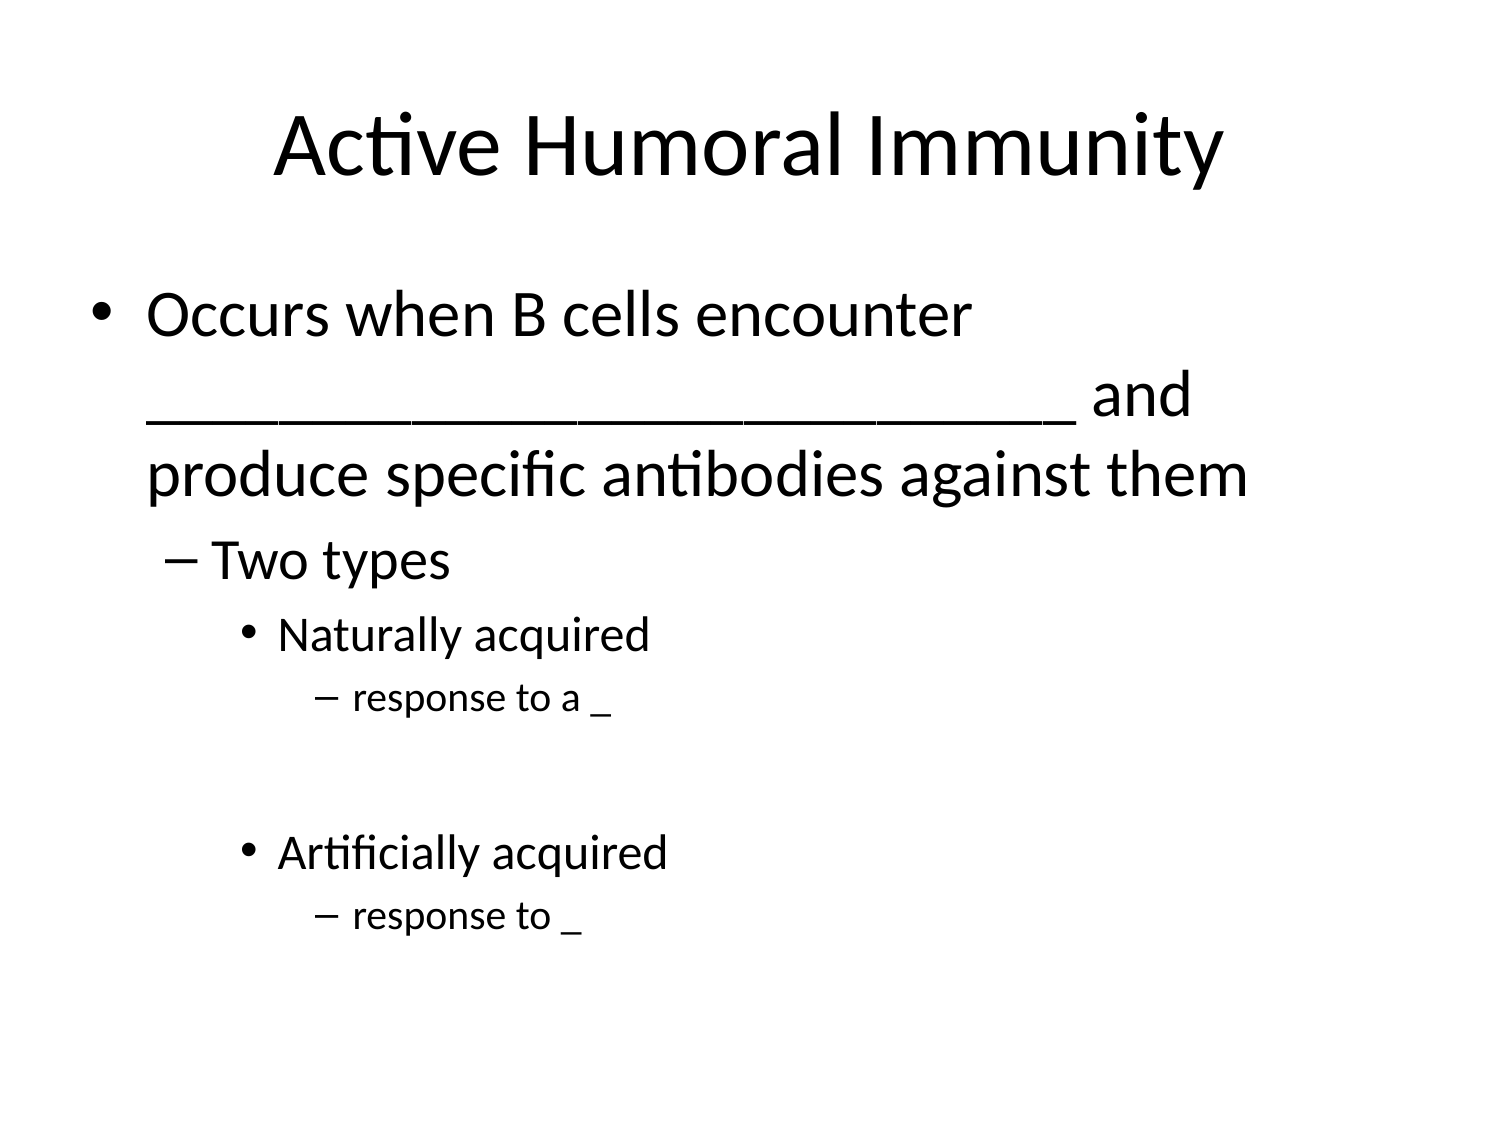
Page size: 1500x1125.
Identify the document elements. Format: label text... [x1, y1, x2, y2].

title Active Humoral Immunity [74, 44, 1426, 233]
list Occurs when B cells encounter ____________________________ and produce specific antibodies against them Two types Naturally acquired response to a _ Artificially acquired response to _ [74, 262, 1426, 1006]
